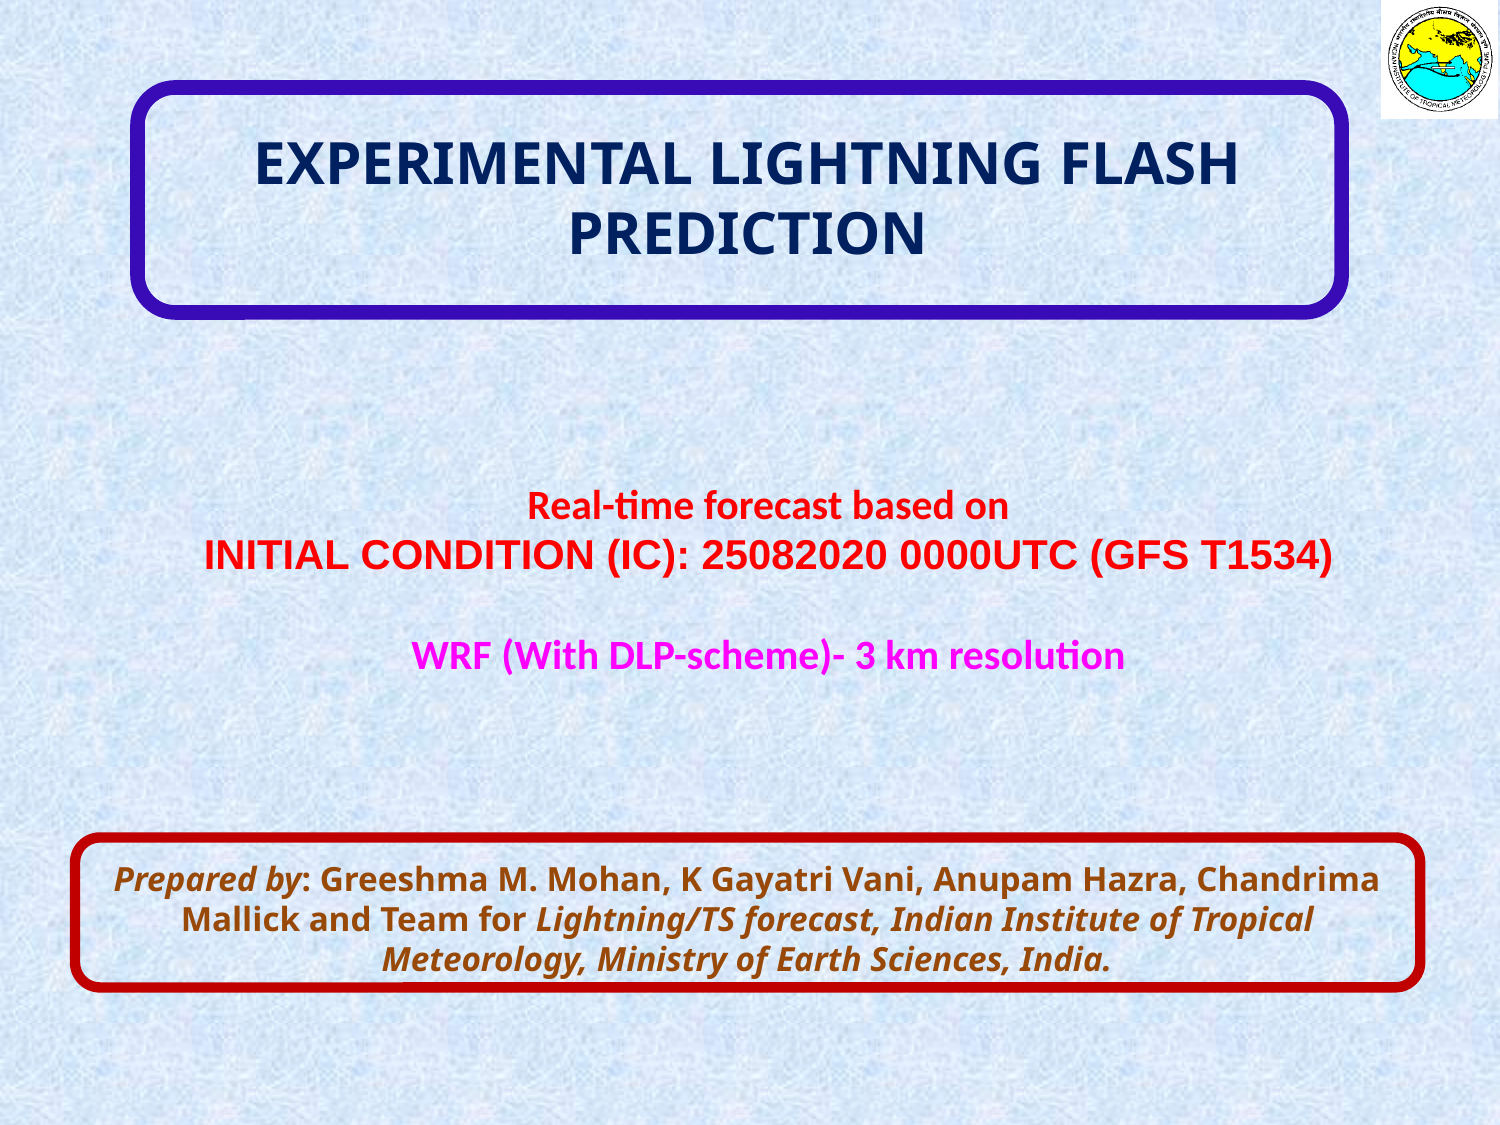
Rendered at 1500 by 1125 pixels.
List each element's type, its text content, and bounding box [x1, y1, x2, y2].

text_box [137, 87, 1357, 313]
picture [0, 0, 1500, 1125]
text_box Real-time forecast based on INITIAL CONDITION (IC): 25082020 0000UTC (GFS T1534) WRF (With DLP-scheme)- 3 km resolution [87, 470, 1450, 686]
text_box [62, 837, 1433, 988]
